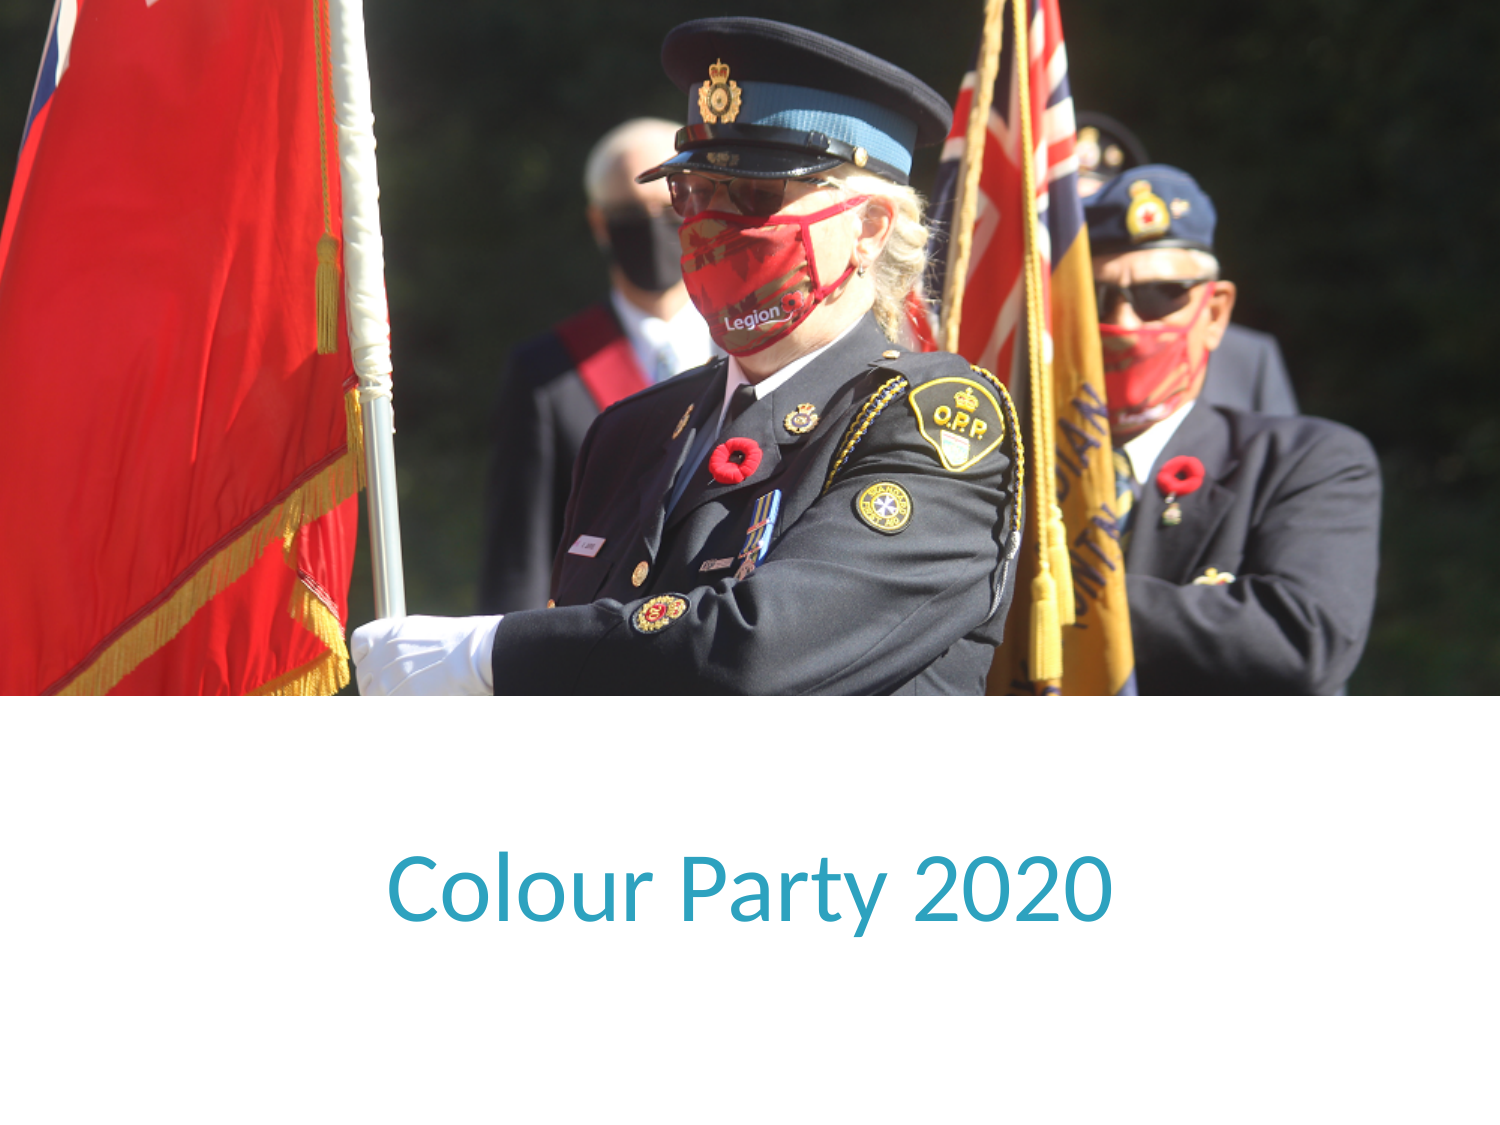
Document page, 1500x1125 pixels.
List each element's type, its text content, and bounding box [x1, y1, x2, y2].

picture [0, 0, 1500, 696]
text_box Colour Party 2020 [80, 747, 1422, 951]
